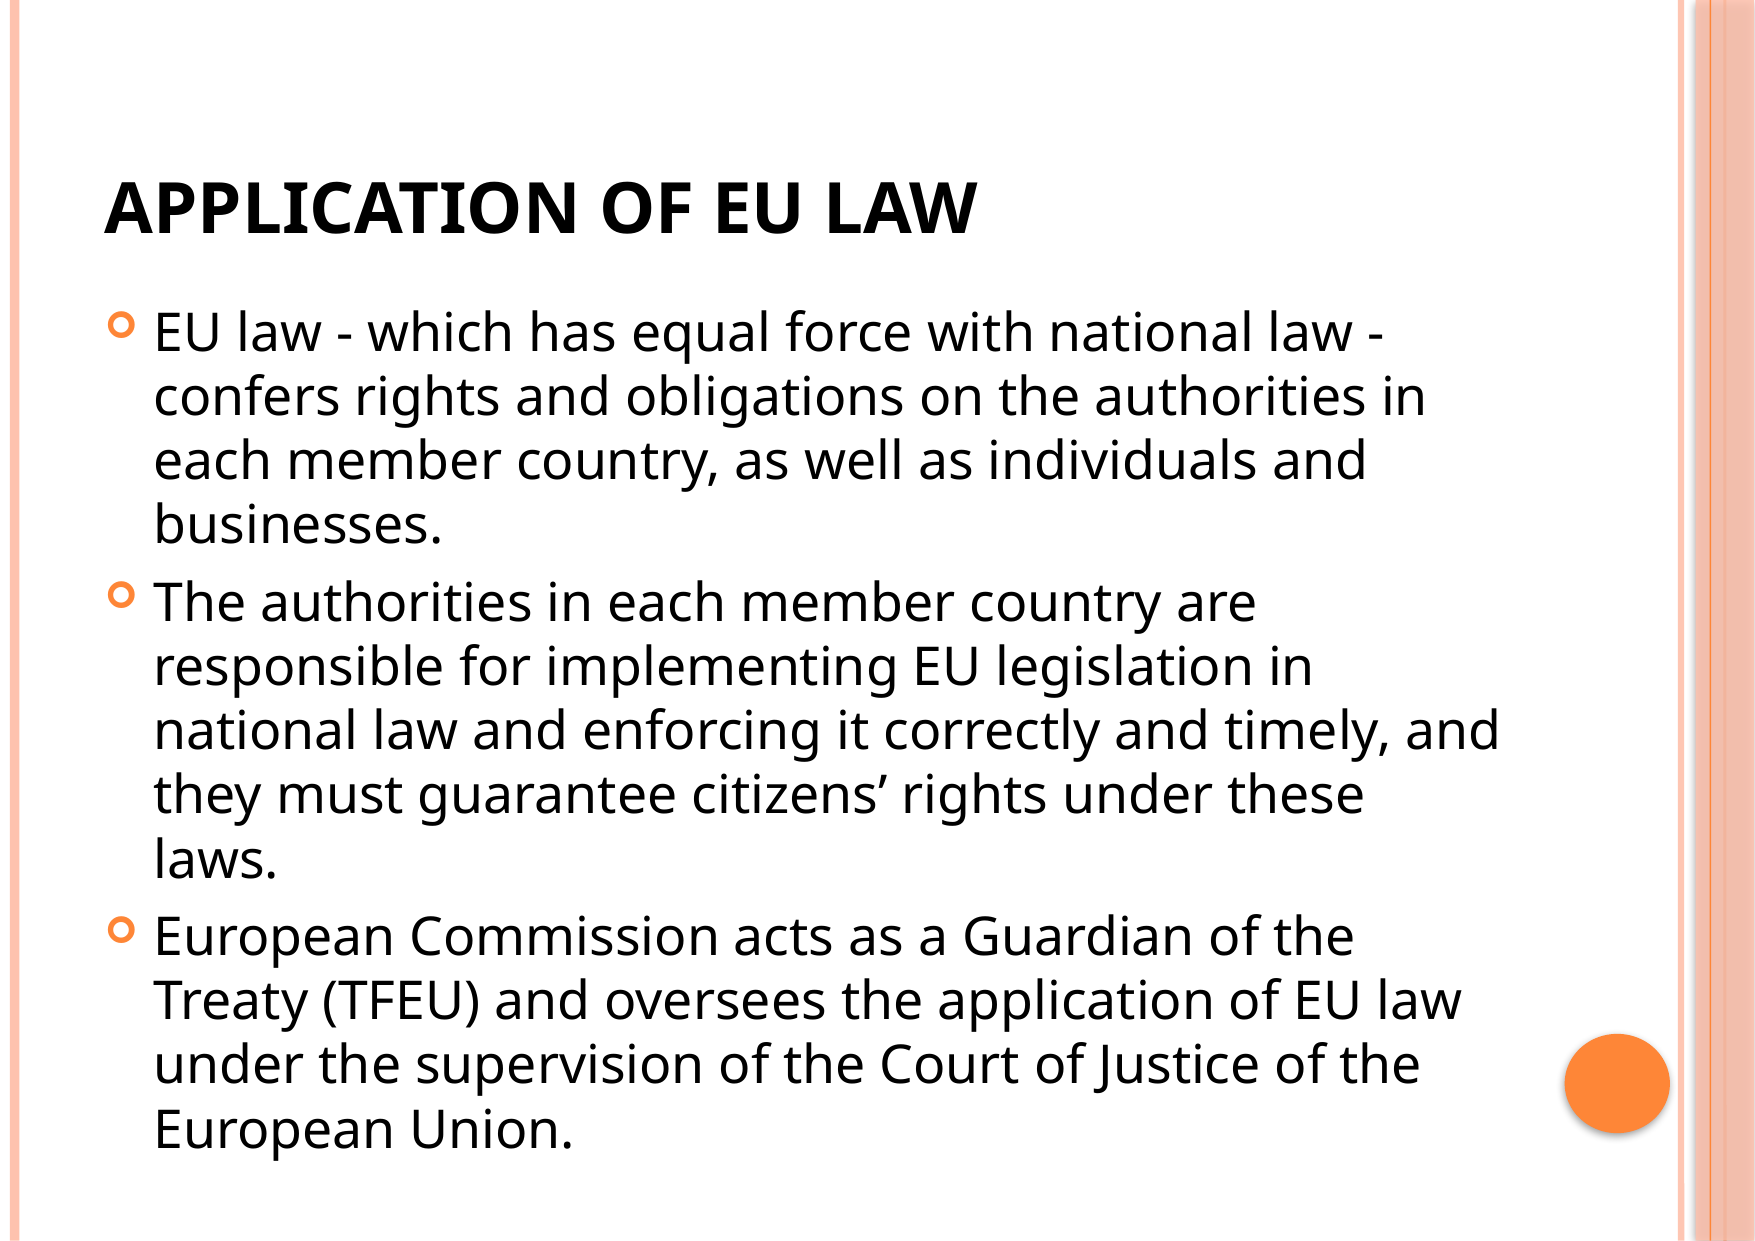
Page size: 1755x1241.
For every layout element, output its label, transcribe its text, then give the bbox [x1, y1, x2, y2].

list EU law - which has equal force with national law - confers rights and obligations on the authorities in each member country, as well as individuals and businesses. The authorities in each member country are responsible for implementing EU legislation in national law and enforcing it correctly and timely, and they must guarantee citizens’ rights under these laws. European Commission acts as a Guardian of the Treaty (TFEU) and oversees the application of EU law under the supervision of the Court of Justice of the European Union. [87, 289, 1521, 1172]
title Application of EU law [87, 49, 1521, 257]
